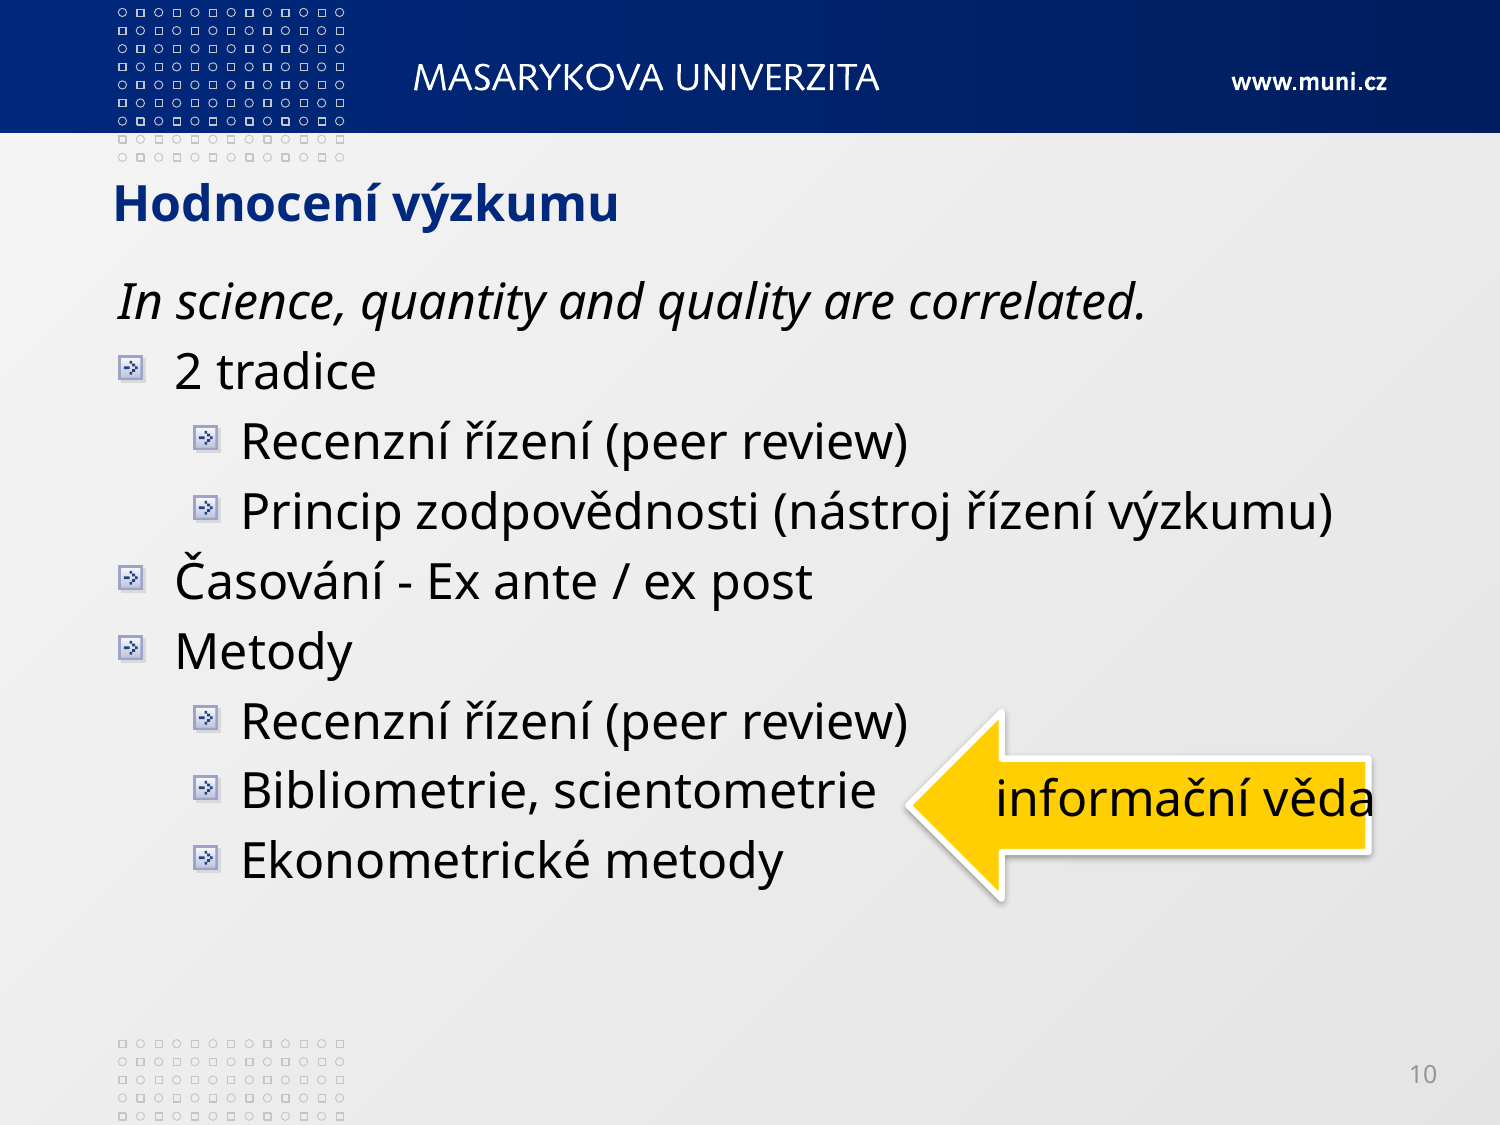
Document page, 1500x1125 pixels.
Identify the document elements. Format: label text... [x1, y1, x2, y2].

list In science, quantity and quality are correlated. 2 tradice Recenzní řízení (peer review) Princip zodpovědnosti (nástroj řízení výzkumu) Časování - Ex ante / ex post Metody Recenzní řízení (peer review) Bibliometrie, scientometrie Ekonometrické metody [118, 269, 1469, 1013]
slide_number 10 [1125, 1025, 1438, 1100]
text_box informační věda [905, 709, 1372, 902]
title Hodnocení výzkumu [97, 164, 1448, 264]
